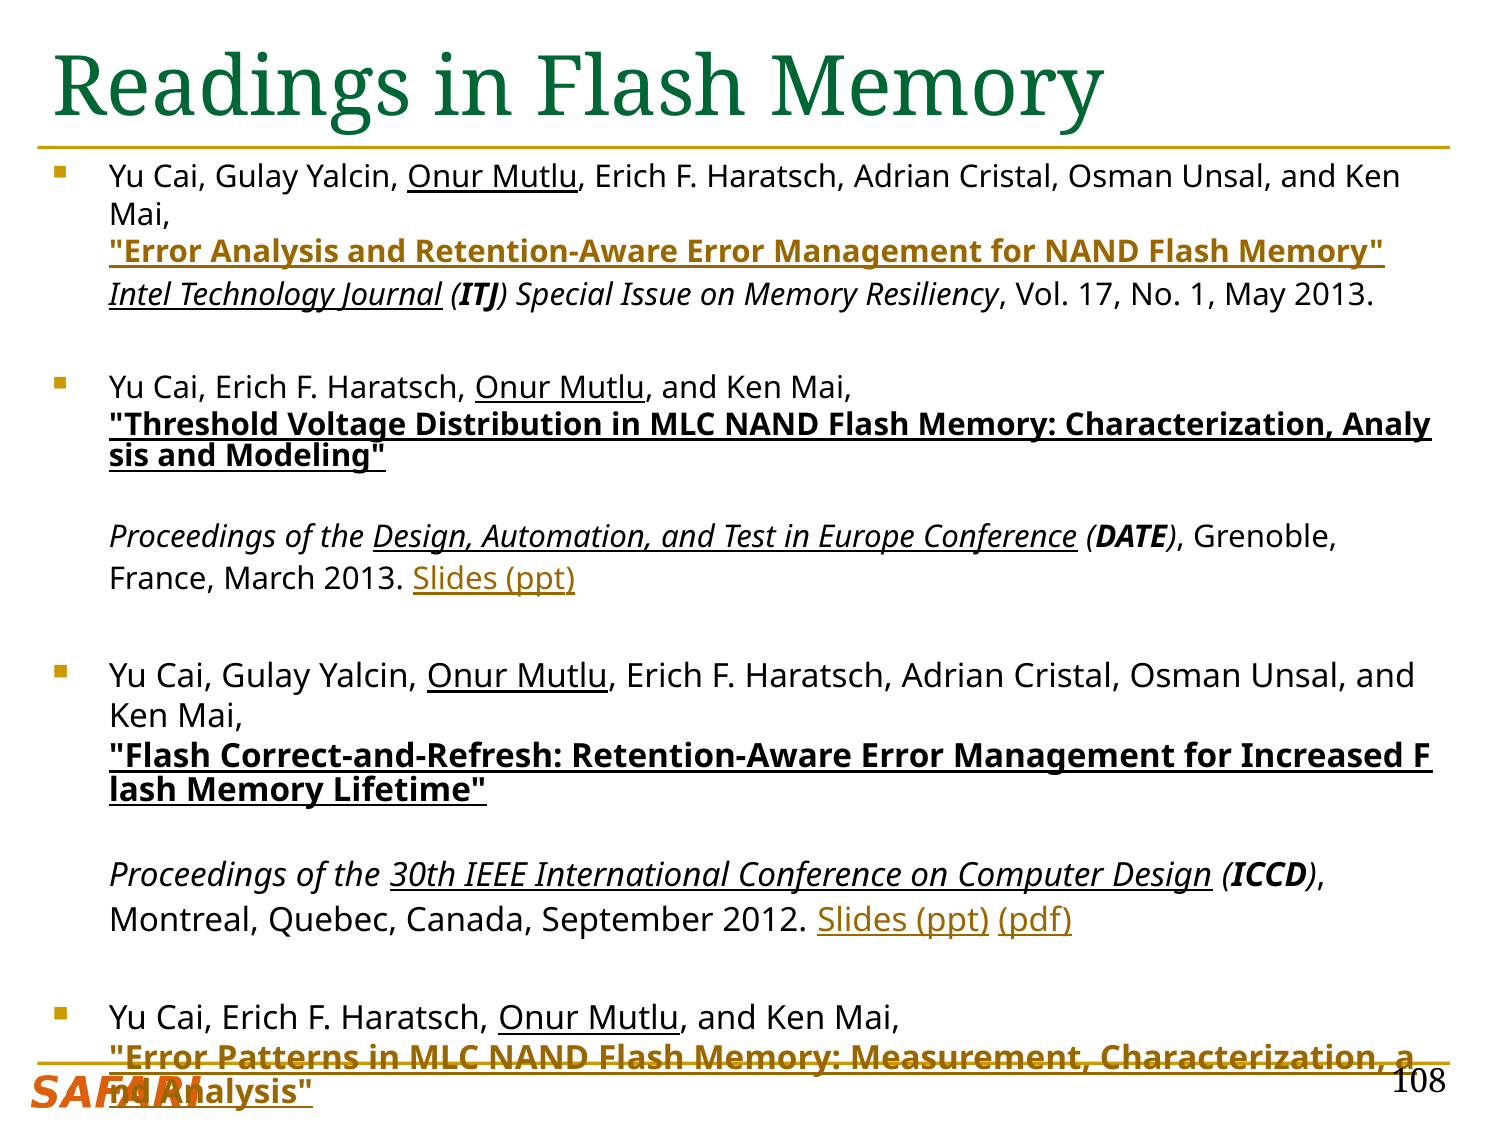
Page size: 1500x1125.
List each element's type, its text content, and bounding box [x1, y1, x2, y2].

picture [29, 1066, 207, 1118]
slide_number 108 [1111, 1036, 1462, 1112]
title Readings in Flash Memory [37, 24, 1450, 149]
list Yu Cai, Gulay Yalcin, Onur Mutlu, Erich F. Haratsch, Adrian Cristal, Osman Unsal, and Ken Mai, "Error Analysis and Retention-Aware Error Management for NAND Flash Memory" Intel Technology Journal (ITJ) Special Issue on Memory Resiliency, Vol. 17, No. 1, May 2013. Yu Cai, Erich F. Haratsch, Onur Mutlu, and Ken Mai, "Threshold Voltage Distribution in MLC NAND Flash Memory: Characterization, Analysis and Modeling" Proceedings of the Design, Automation, and Test in Europe Conference (DATE), Grenoble, France, March 2013. Slides (ppt) Yu Cai, Gulay Yalcin, Onur Mutlu, Erich F. Haratsch, Adrian Cristal, Osman Unsal, and Ken Mai, "Flash Correct-and-Refresh: Retention-Aware Error Management for Increased Flash Memory Lifetime" Proceedings of the 30th IEEE International Conference on Computer Design (ICCD), Montreal, Quebec, Canada, September 2012. Slides (ppt) (pdf) Yu Cai, Erich F. Haratsch, Onur Mutlu, and Ken Mai, "Error Patterns in MLC NAND Flash Memory: Measurement, Characterization, and Analysis" Proceedings of the Design, Automation, and Test in Europe Conference (DATE), Dresden, Germany, March 2012. Slides (ppt) [37, 149, 1450, 1001]
